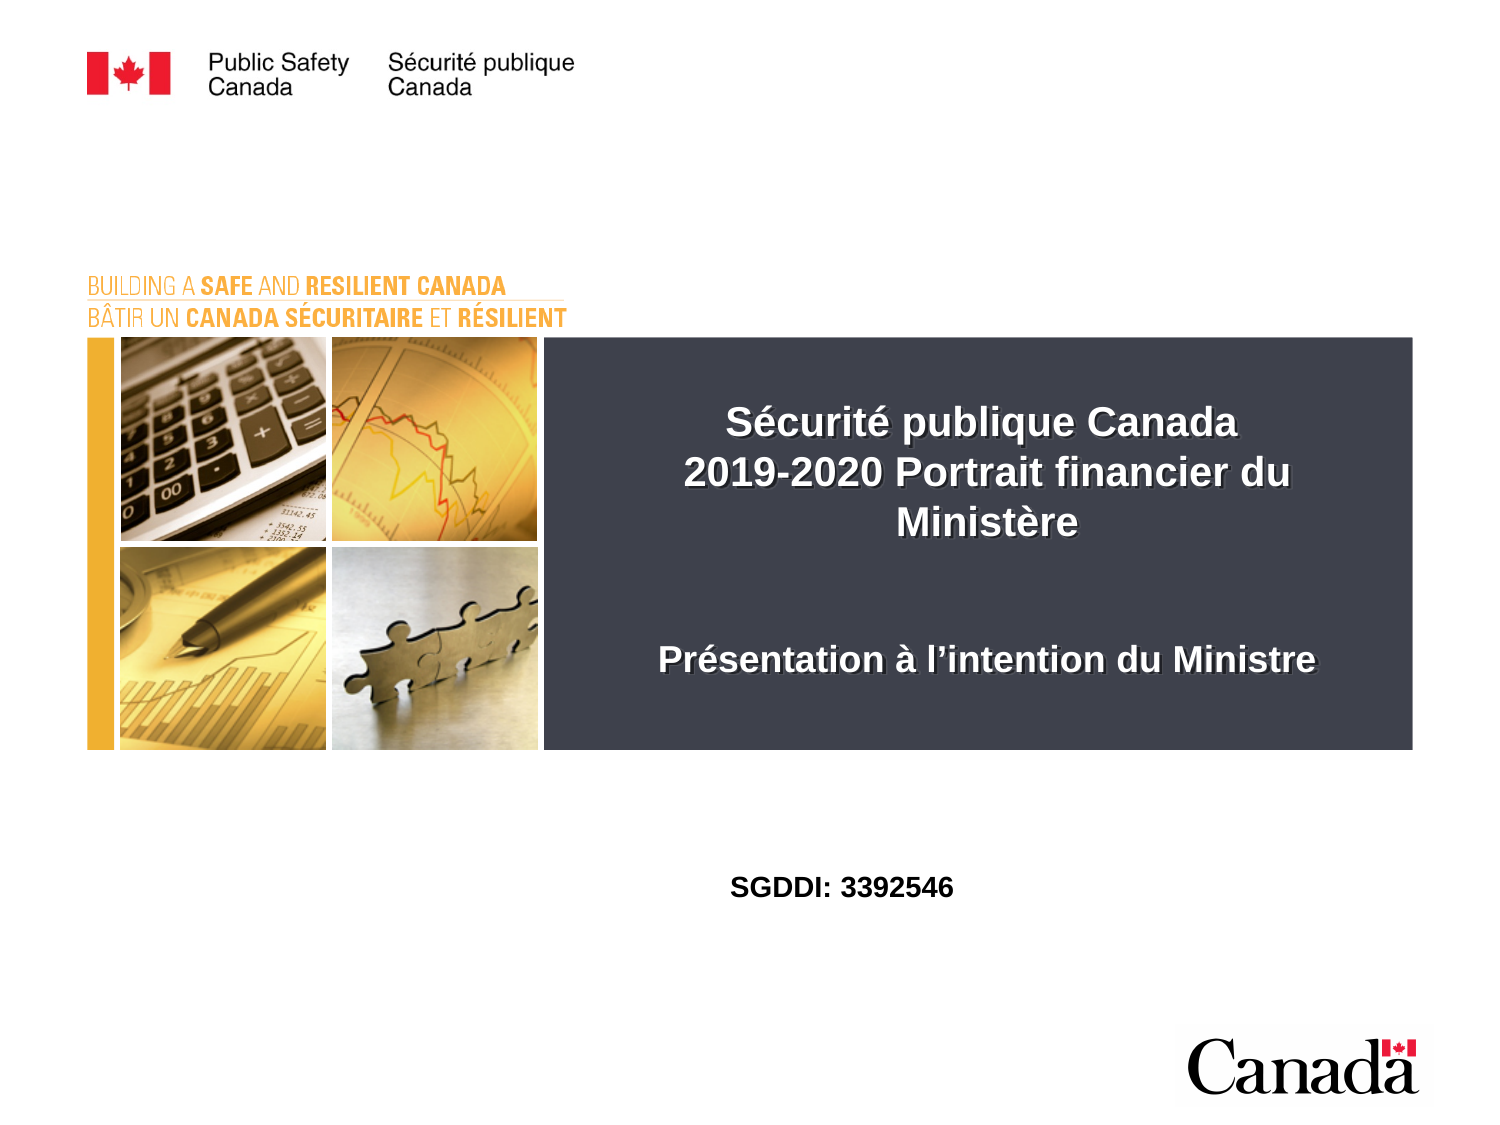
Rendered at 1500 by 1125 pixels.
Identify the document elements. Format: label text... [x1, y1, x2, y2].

text_box [544, 337, 1413, 750]
picture [120, 547, 326, 750]
picture [87, 273, 212, 299]
picture [438, 302, 567, 334]
picture [1174, 1024, 1434, 1108]
text_box SGDDI: 3392546 [640, 860, 1068, 911]
picture [332, 337, 537, 541]
picture [438, 273, 506, 299]
picture [87, 302, 212, 334]
text_box [212, 149, 438, 375]
text_box Sécurité publique Canada 2019-2020 Portrait financier du Ministère Présentation à l’intention du Ministre [574, 387, 1400, 738]
picture [332, 547, 538, 750]
picture [87, 49, 576, 122]
picture [121, 337, 326, 541]
